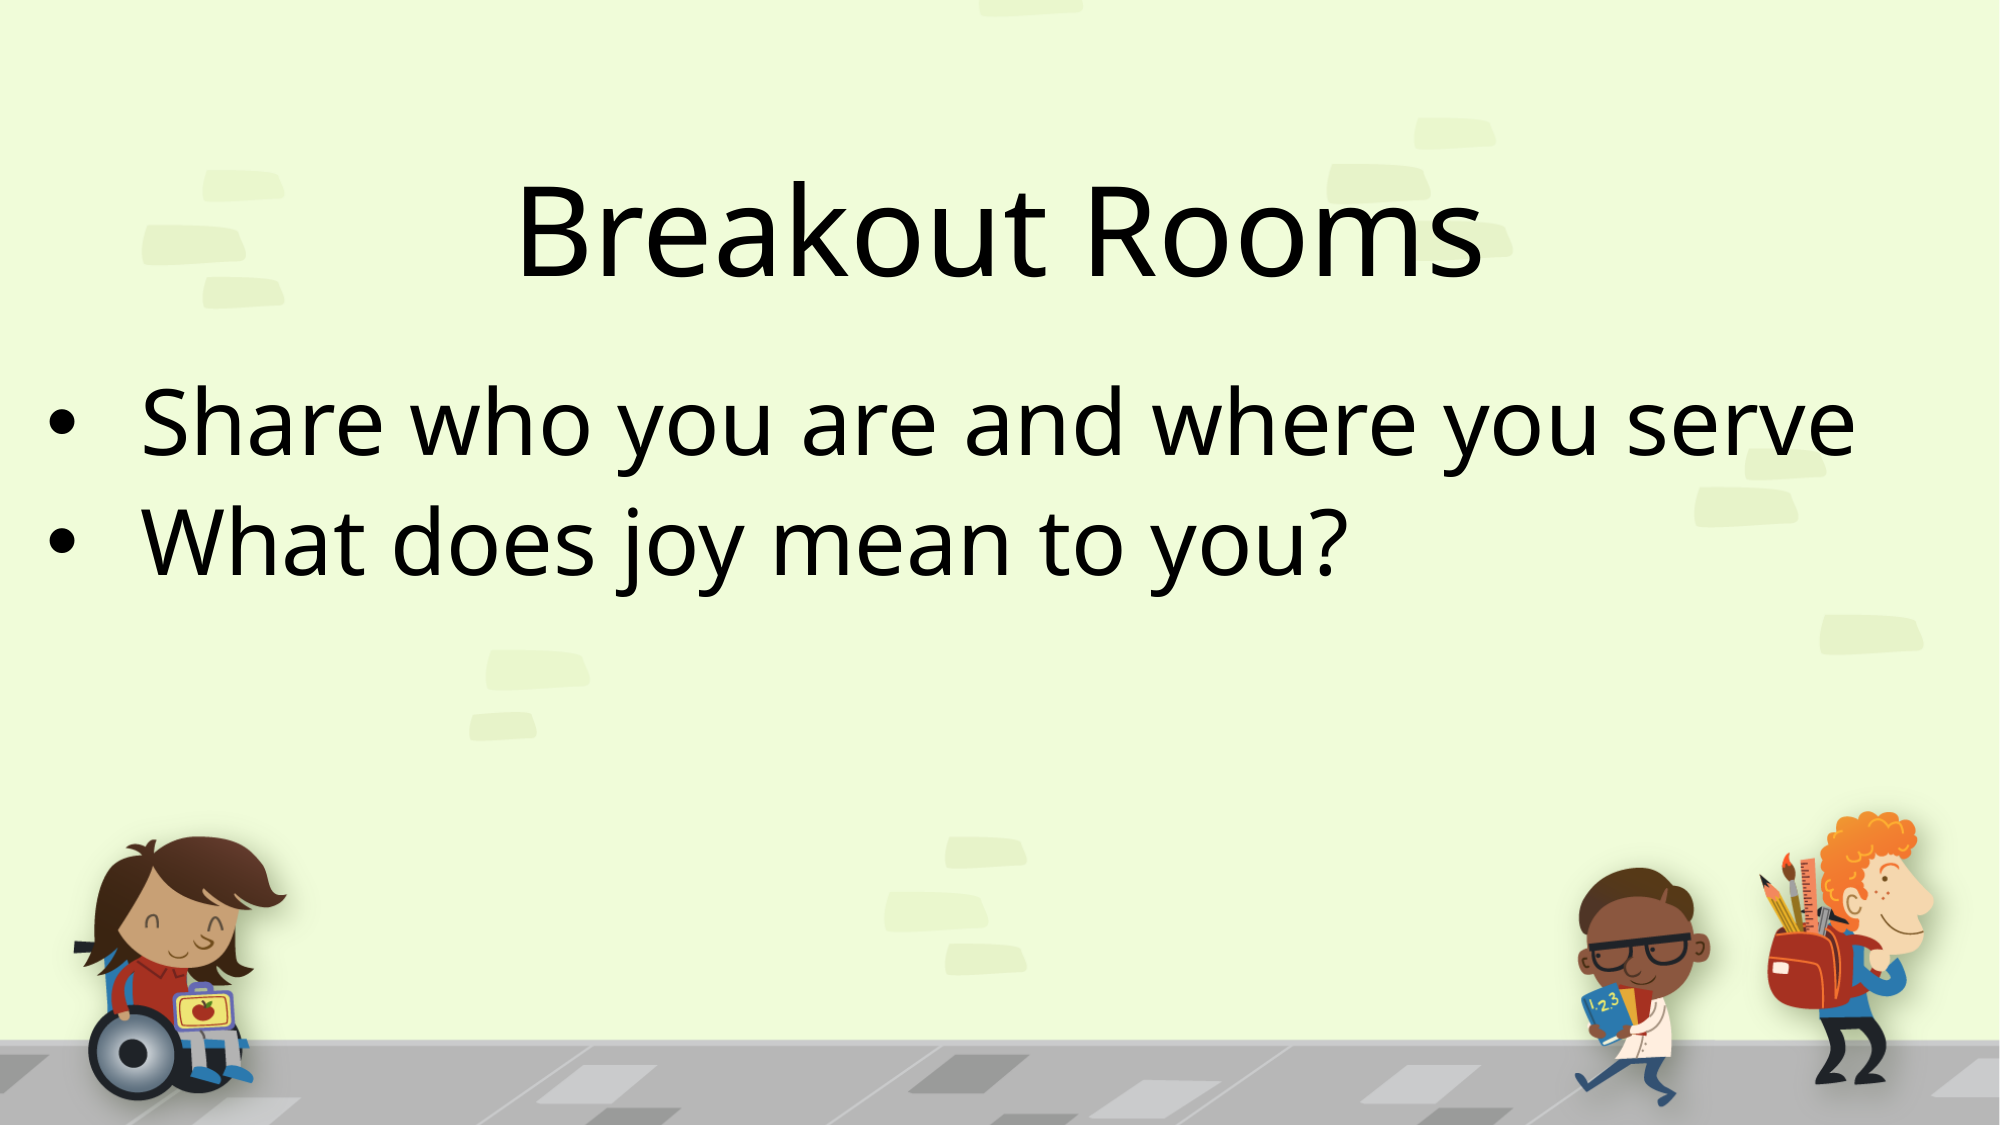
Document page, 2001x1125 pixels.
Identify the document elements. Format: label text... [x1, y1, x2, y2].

list Share who you are and where you serve What does joy mean to you? [31, 368, 1969, 757]
picture [0, 0, 2000, 1125]
title Breakout Rooms [137, 99, 1863, 311]
